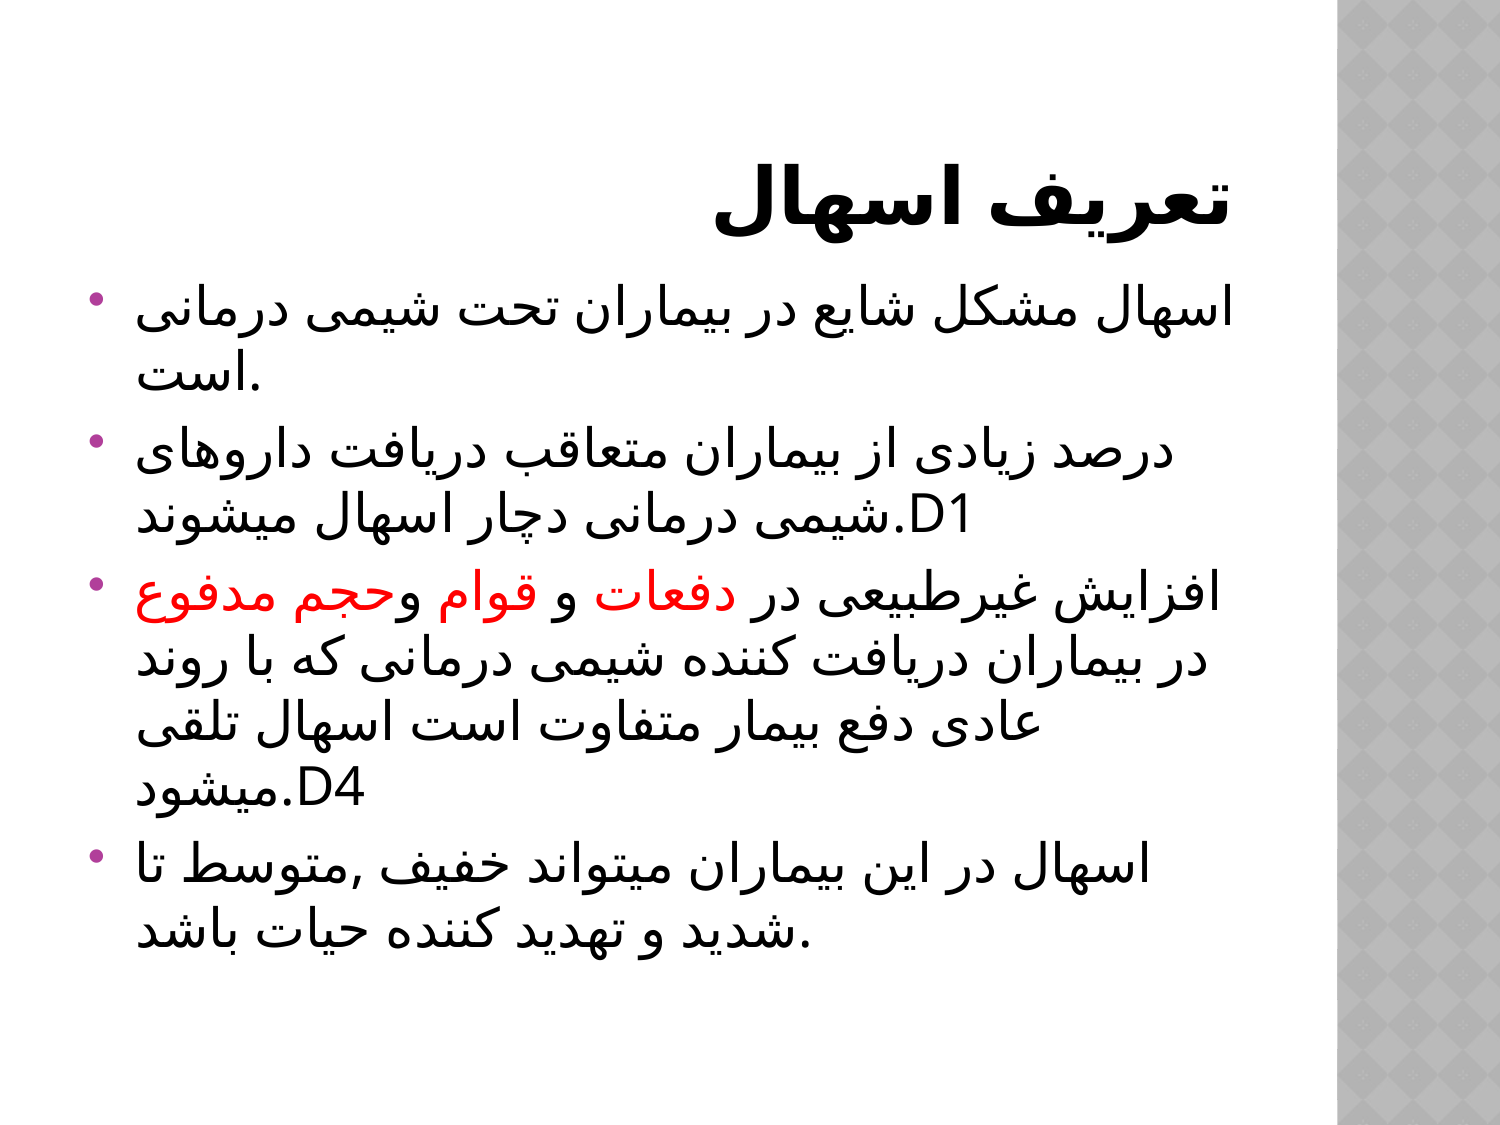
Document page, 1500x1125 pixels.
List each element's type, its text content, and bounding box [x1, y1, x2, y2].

title تعریف اسهال [75, 52, 1263, 240]
list اسهال مشکل شایع در بیماران تحت شیمی درمانی است. درصد زیادی از بیماران متعاقب دریافت داروهای شیمی درمانی دچار اسهال میشوند.D1 افزایش غیرطبیعی در دفعات و قوام وحجم مدفوع در بیماران دریافت کننده شیمی درمانی که با روند عادی دفع بیمار متفاوت است اسهال تلقی میشود.D4 اسهال در این بیماران میتواند خفیف ,متوسط تا شدید و تهدید کننده حیات باشد. [75, 264, 1263, 1059]
